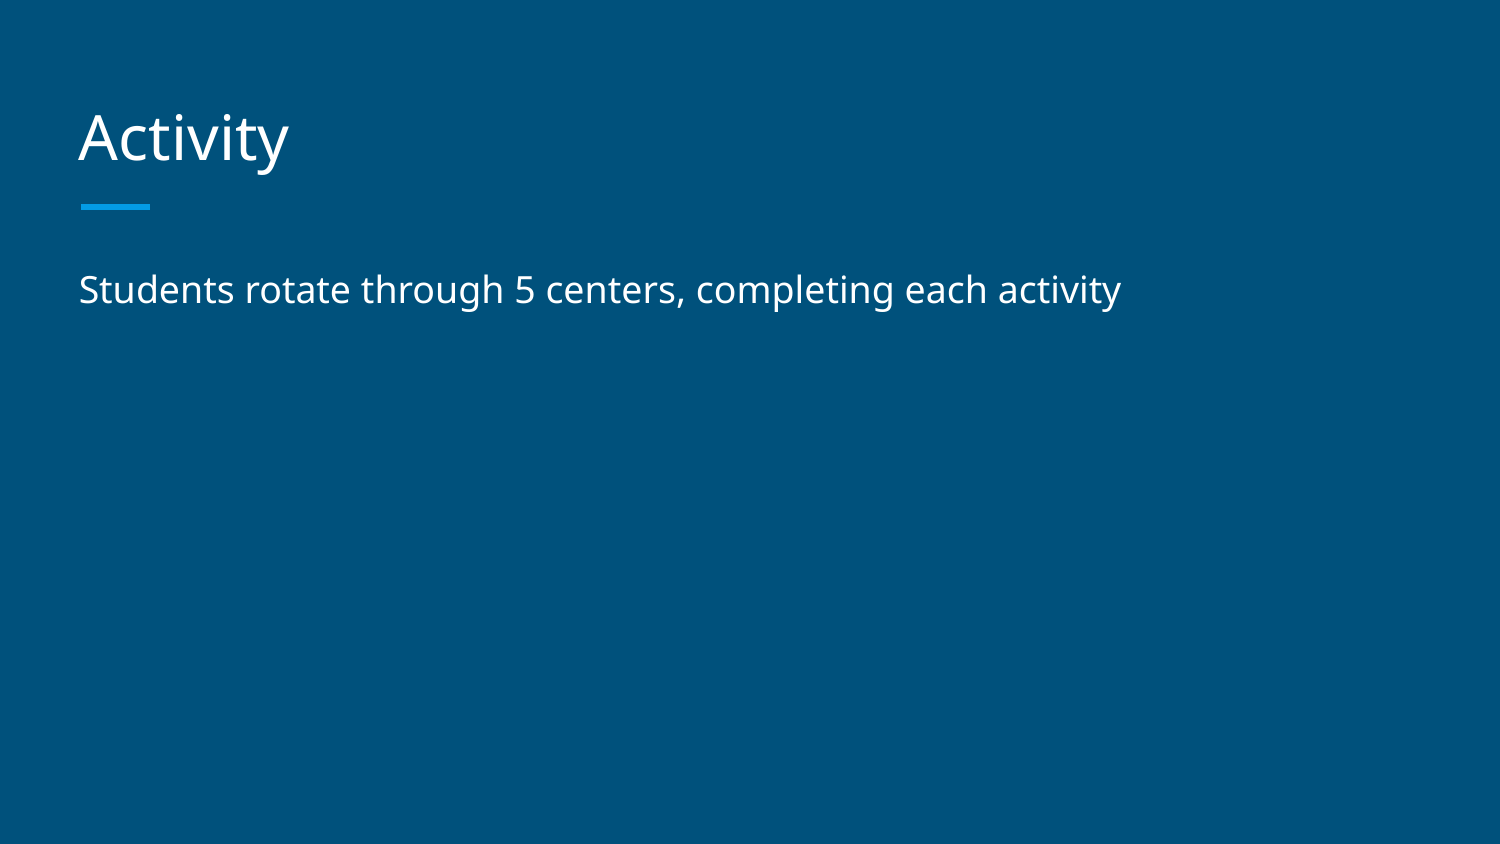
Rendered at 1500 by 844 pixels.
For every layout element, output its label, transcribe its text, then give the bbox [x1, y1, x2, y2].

list Students rotate through 5 centers, completing each activity [63, 244, 1437, 750]
title Activity [63, 75, 1437, 188]
